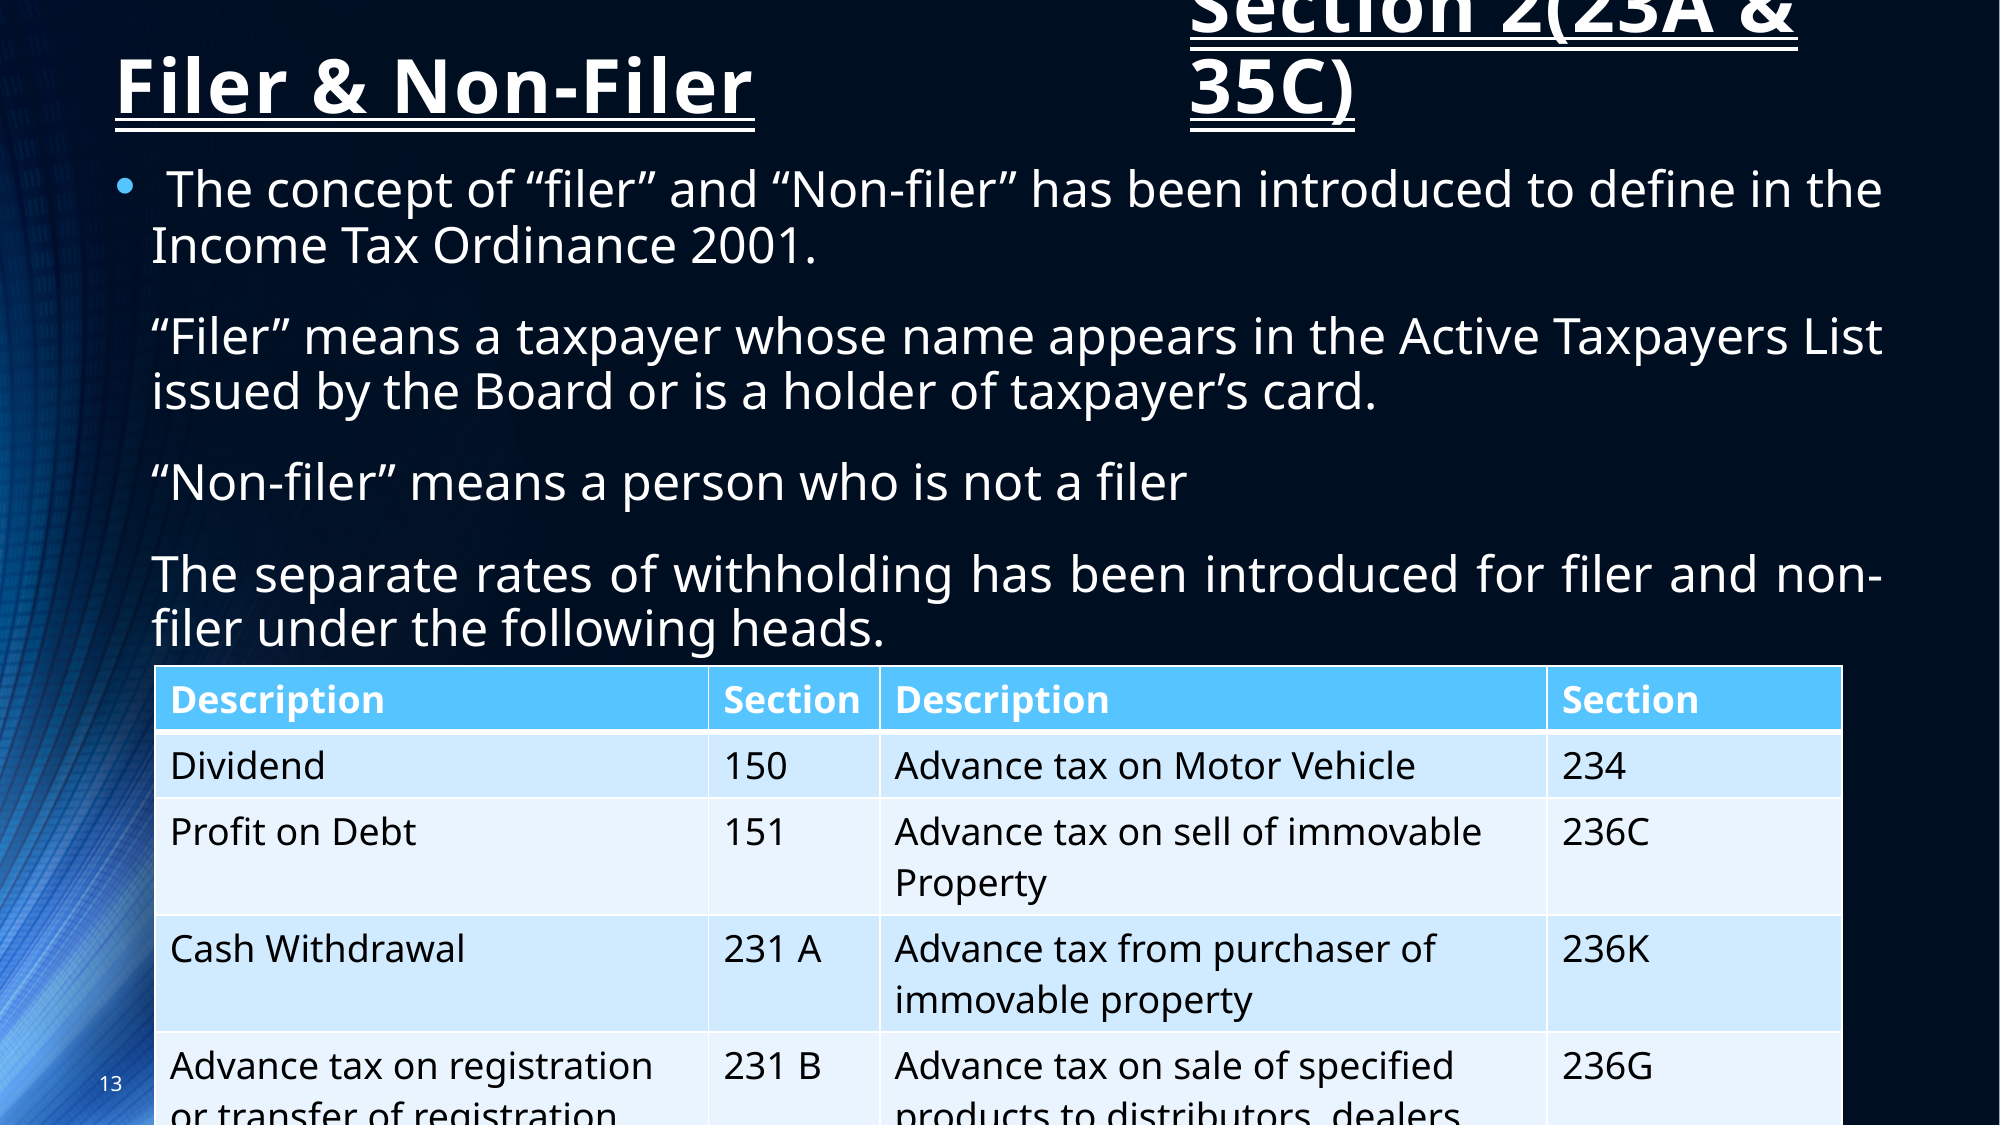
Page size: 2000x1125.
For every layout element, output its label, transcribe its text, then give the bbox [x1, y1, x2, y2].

table_header Description [156, 667, 708, 729]
table_cell Profit on Debt [156, 799, 708, 914]
table_cell Dividend [156, 735, 708, 797]
title Filer & Non-Filer [99, 0, 1174, 138]
table_cell 236K [1548, 916, 1841, 1031]
table_cell 234 [1548, 735, 1841, 797]
table_header Section [709, 667, 879, 729]
table_cell Advance tax on Motor Vehicle [881, 735, 1546, 797]
table_cell 150 [709, 735, 879, 797]
slide_number 13 [0, 1062, 138, 1108]
table_cell Cash Withdrawal [156, 916, 708, 1031]
table_cell 236G [1548, 1033, 1841, 1125]
table_cell 236C [1548, 799, 1841, 914]
list The concept of “filer” and “Non-filer” has been introduced to define in the Income Tax Ordinance 2001. “Filer” means a taxpayer whose name appears in the Active Taxpayers List issued by the Board or is a holder of taxpayer’s card. “Non-filer” means a person who is not a filer The separate rates of withholding has been introduced for filer and non-filer under the following heads. [99, 149, 1900, 950]
table_cell Advance tax on registration or transfer of registration [156, 1033, 708, 1125]
table_header Section [1548, 667, 1841, 729]
table_cell Advance tax on sale of specified products to distributors, dealers and wholesalers [881, 1033, 1546, 1125]
table_cell 231 B [709, 1033, 879, 1125]
table_cell Advance tax from purchaser of immovable property [881, 916, 1546, 1031]
picture [0, 0, 2000, 1125]
table_cell 231 A [709, 916, 879, 1031]
text_box Section 2(23A & 35C) [1174, 0, 1975, 138]
table_cell Advance tax on sell of immovable Property [881, 799, 1546, 914]
table_header Description [881, 667, 1546, 729]
table_cell 151 [709, 799, 879, 914]
